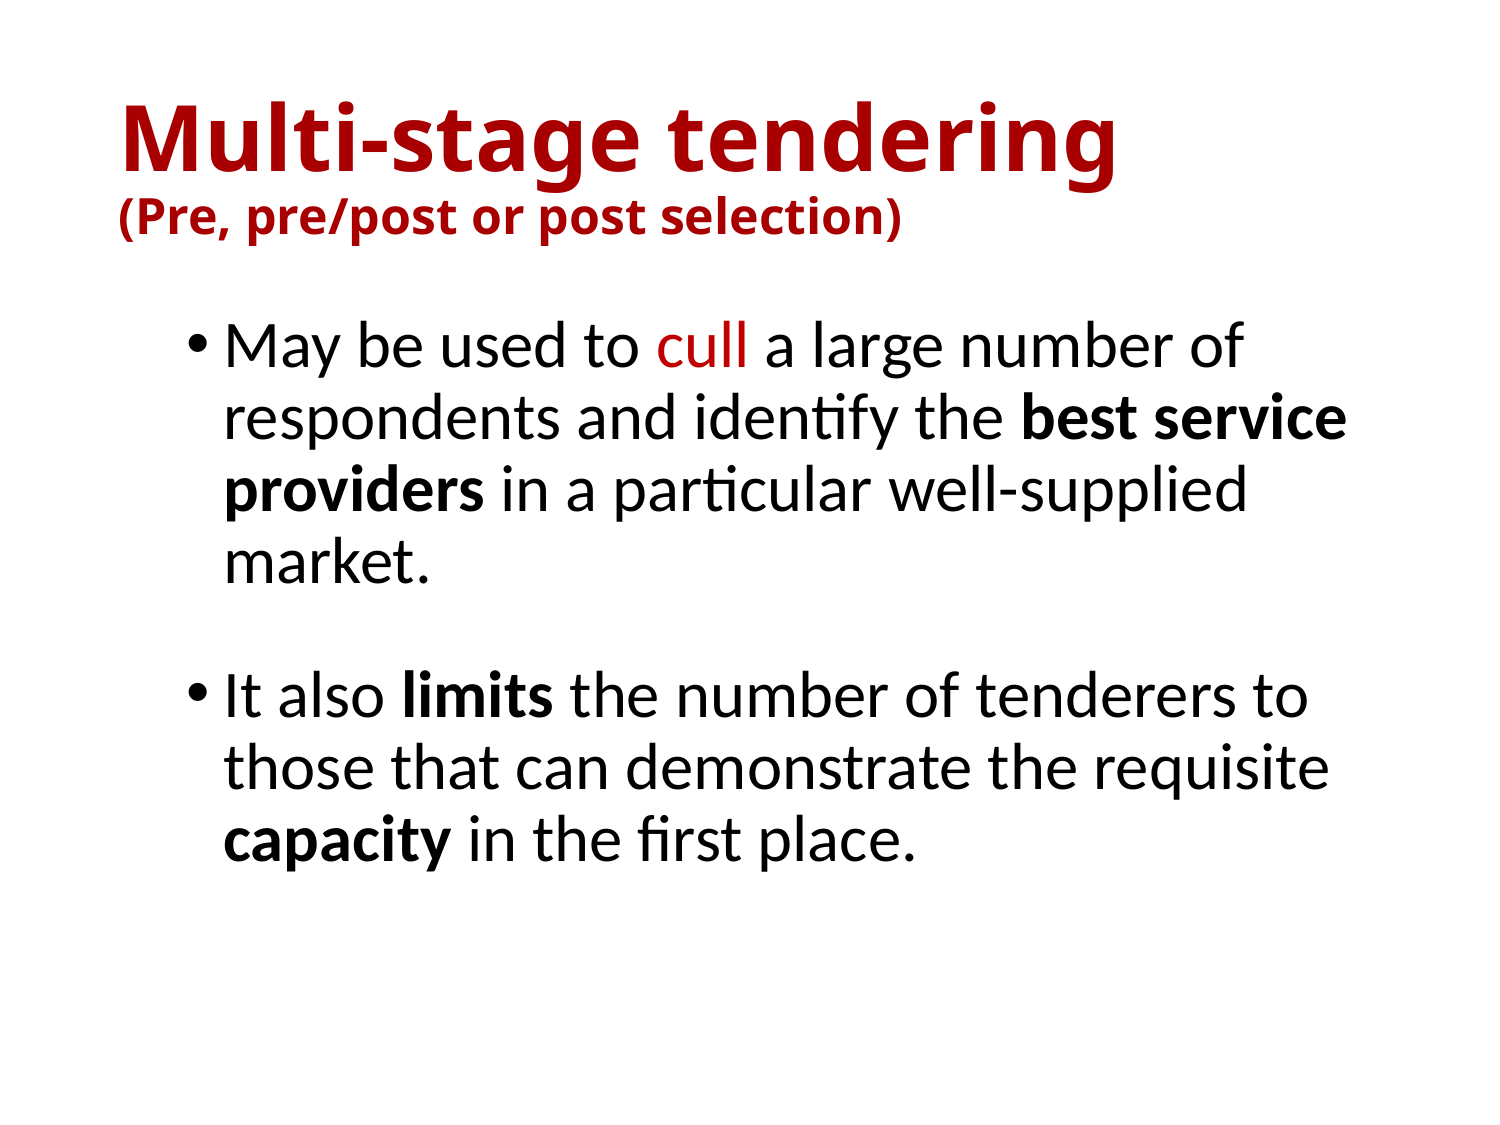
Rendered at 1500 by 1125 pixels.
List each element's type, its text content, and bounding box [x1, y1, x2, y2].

list May be used to cull a large number of respondents and identify the best service providers in a particular well-supplied market. It also limits the number of tenderers to those that can demonstrate the requisite capacity in the first place. [171, 302, 1412, 957]
title Multi-stage tendering (Pre, pre/post or post selection) [103, 59, 1397, 278]
